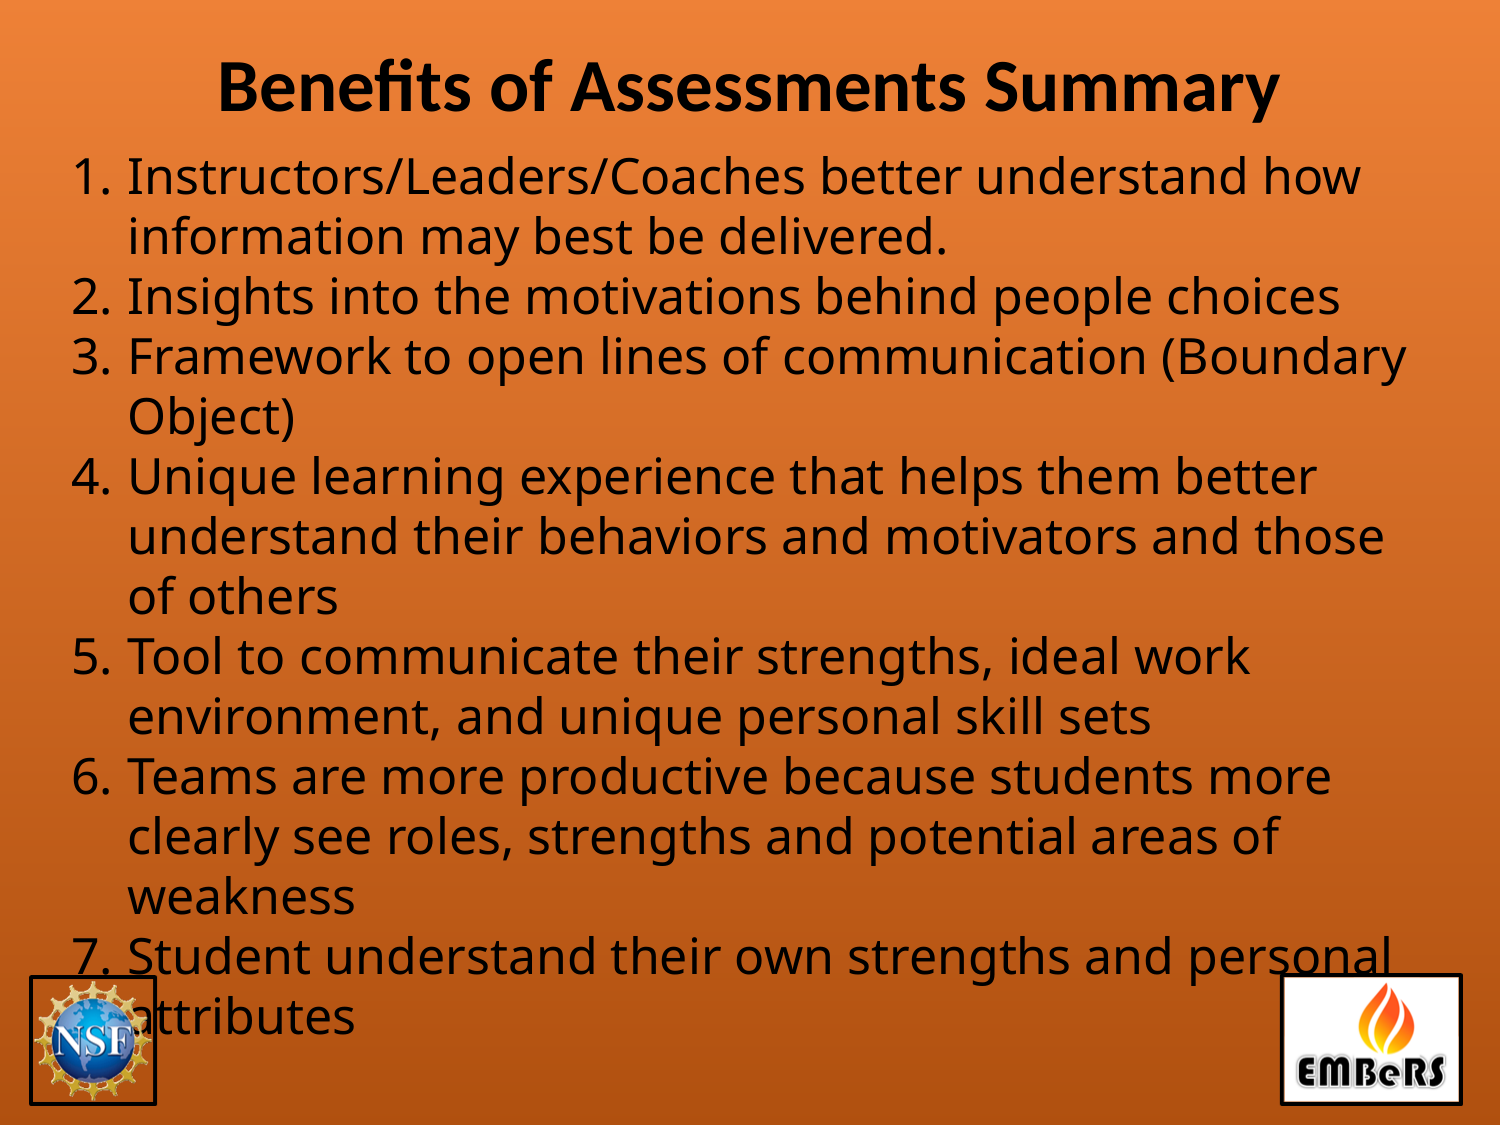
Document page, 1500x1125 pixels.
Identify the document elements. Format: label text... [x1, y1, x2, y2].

picture [29, 973, 1463, 1106]
title Benefits of Assessments Summary [75, 36, 1425, 138]
text_box Instructors/Leaders/Coaches better understand how information may best be delivered. Insights into the motivations behind people choices Framework to open lines of communication (Boundary Object) Unique learning experience that helps them better understand their behaviors and motivators and those of others Tool to communicate their strengths, ideal work environment, and unique personal skill sets Teams are more productive because students more clearly see roles, strengths and potential areas of weakness Student understand their own strengths and personal attributes [56, 137, 1444, 973]
